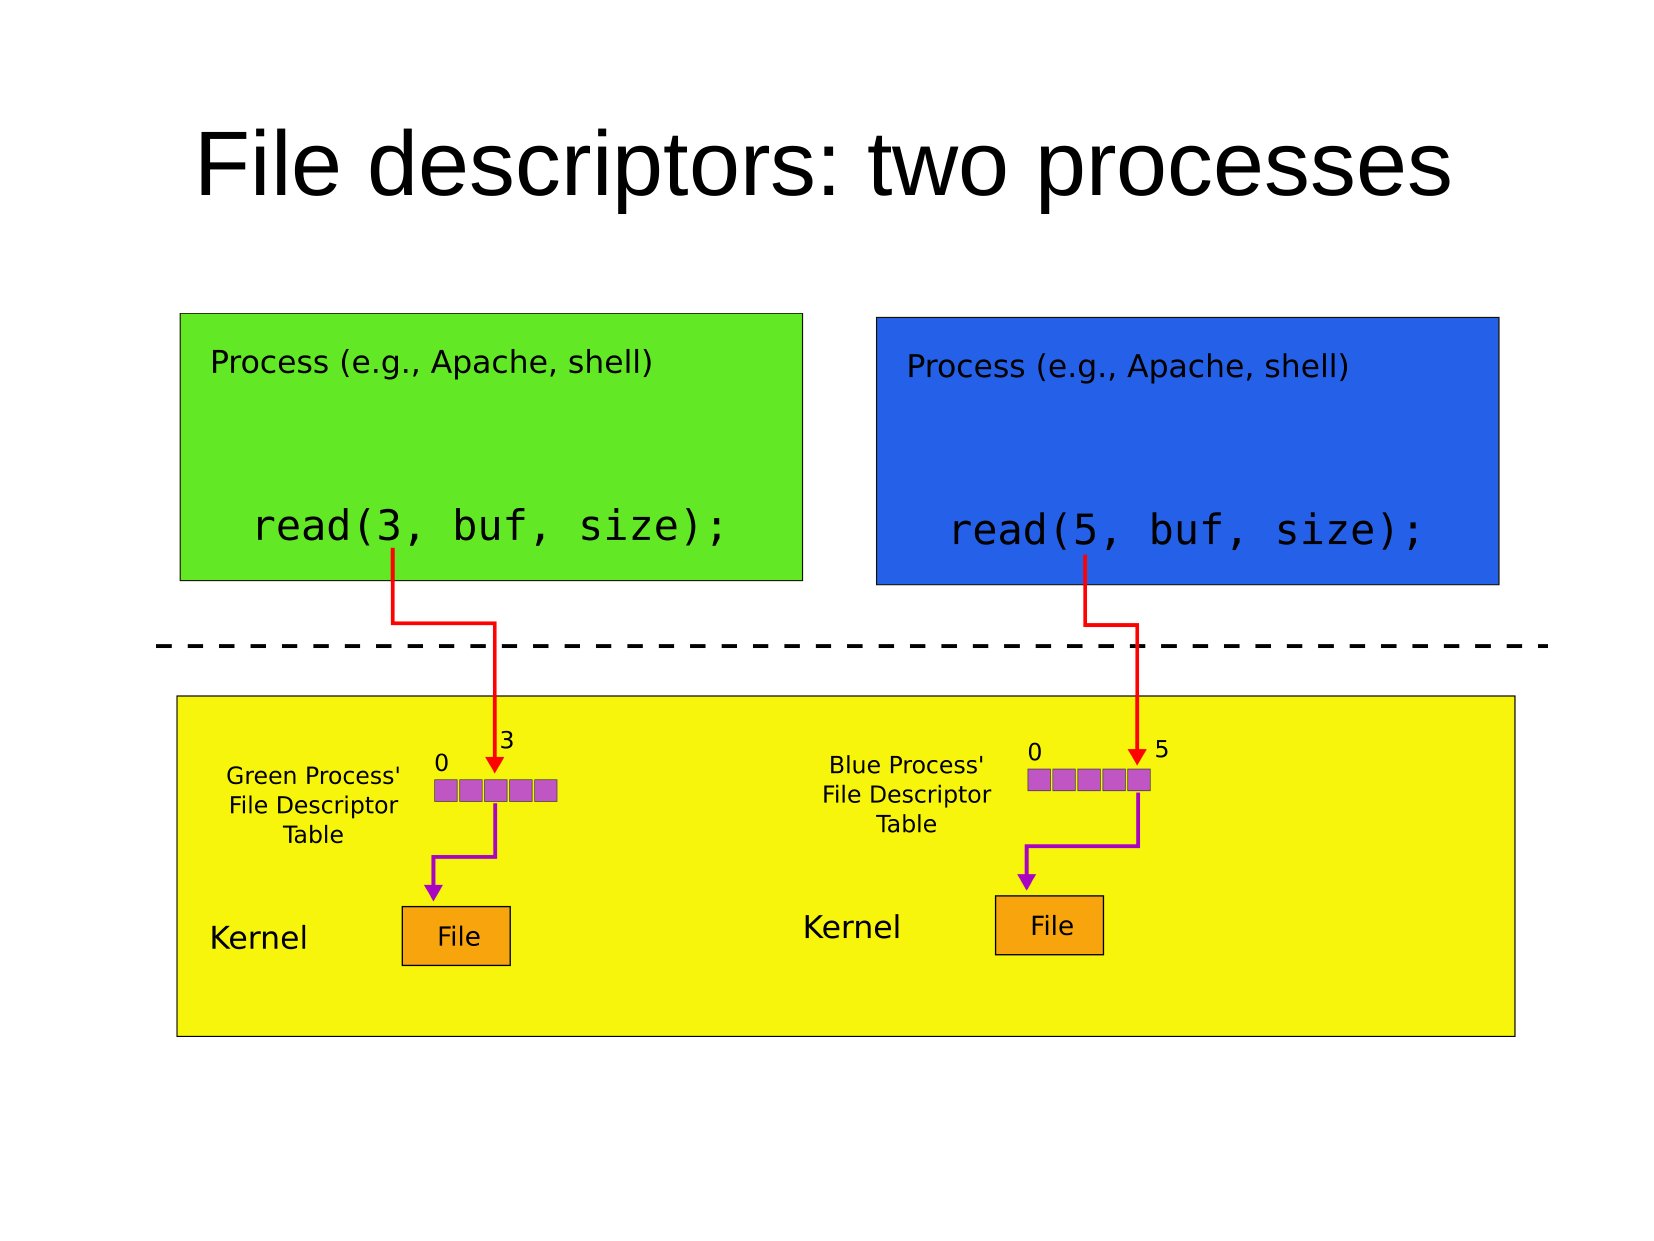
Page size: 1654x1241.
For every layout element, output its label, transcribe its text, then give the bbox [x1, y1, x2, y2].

picture [155, 313, 1548, 1037]
title File descriptors: two processes [75, 55, 1575, 263]
